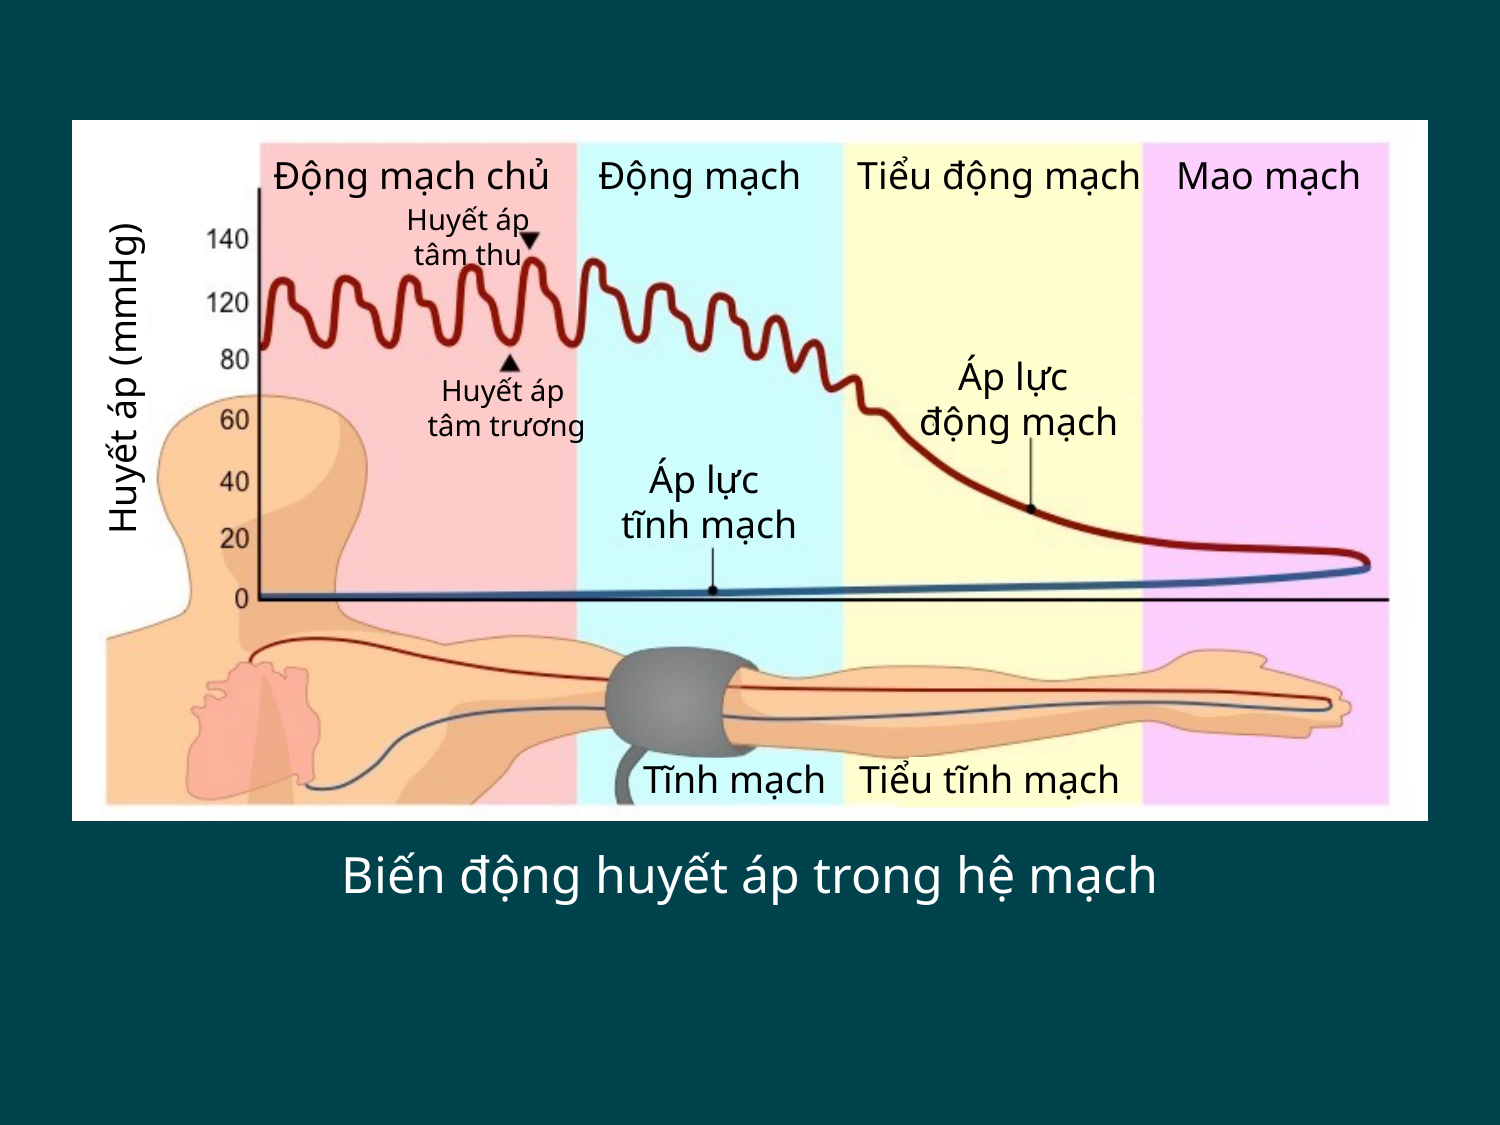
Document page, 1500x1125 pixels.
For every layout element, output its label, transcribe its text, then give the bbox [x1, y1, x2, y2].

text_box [72, 120, 1428, 821]
text_box Biến động huyết áp trong hệ mạch [326, 836, 1174, 911]
